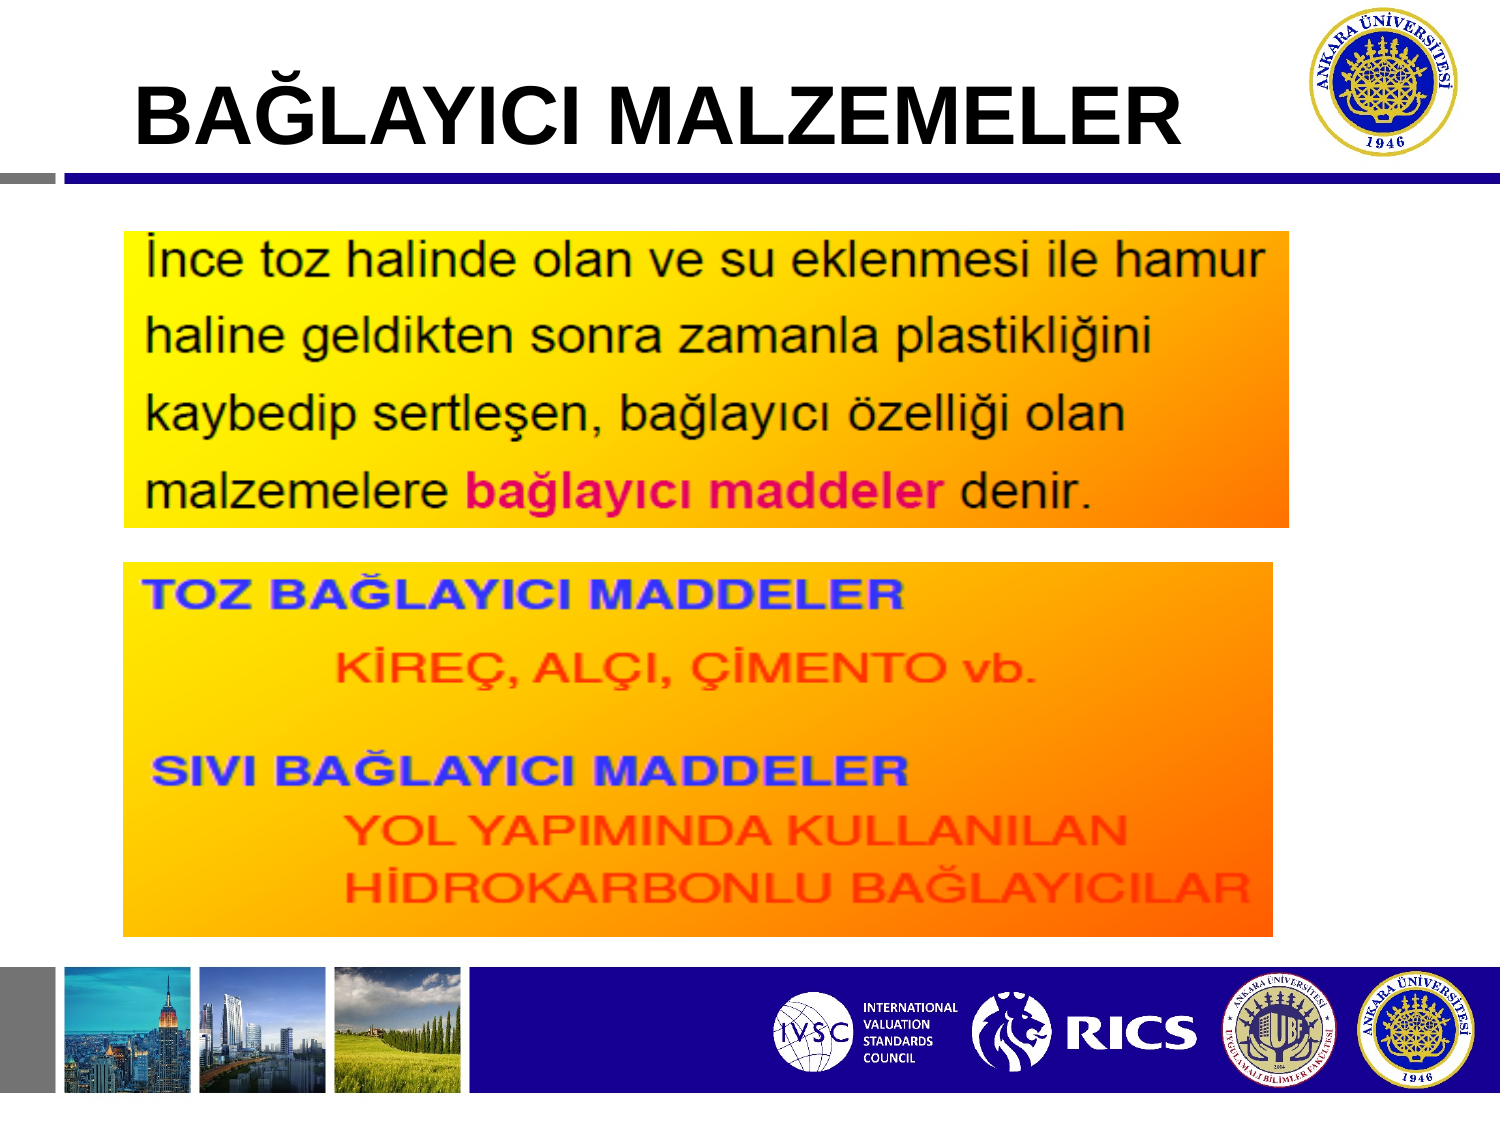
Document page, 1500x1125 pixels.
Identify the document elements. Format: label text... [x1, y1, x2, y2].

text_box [123, 562, 1270, 935]
text_box BAĞLAYICI MALZEMELER [78, 54, 1240, 169]
picture [0, 0, 1500, 1125]
